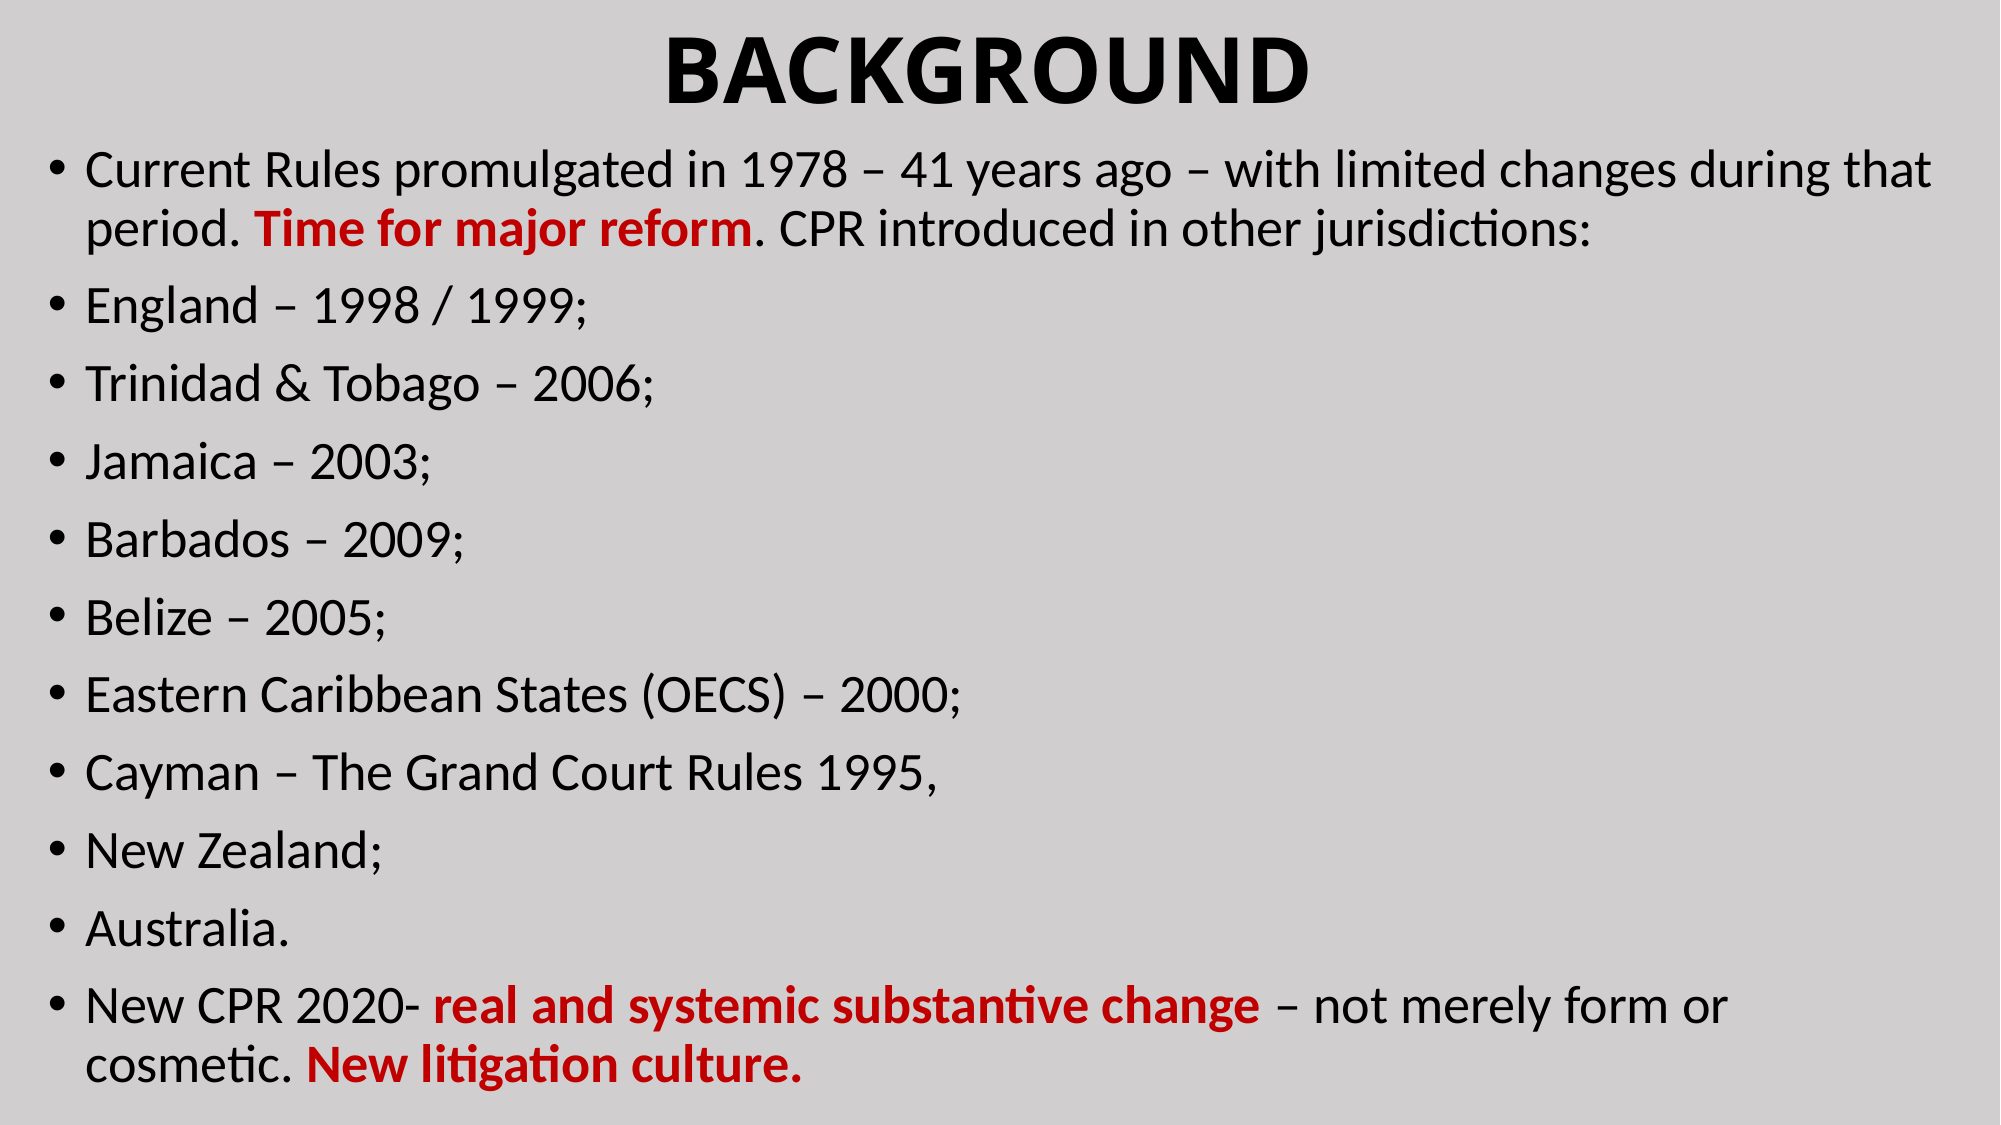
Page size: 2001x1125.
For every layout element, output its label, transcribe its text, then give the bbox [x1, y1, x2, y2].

list Current Rules promulgated in 1978 – 41 years ago – with limited changes during that period. Time for major reform. CPR introduced in other jurisdictions: England – 1998 / 1999; Trinidad & Tobago – 2006; Jamaica – 2003; Barbados – 2009; Belize – 2005; Eastern Caribbean States (OECS) – 2000; Cayman – The Grand Court Rules 1995, New Zealand; Australia. New CPR 2020- real and systemic substantive change – not merely form or cosmetic. New litigation culture. [33, 133, 1962, 1104]
title BACKGROUND [137, 0, 1863, 133]
